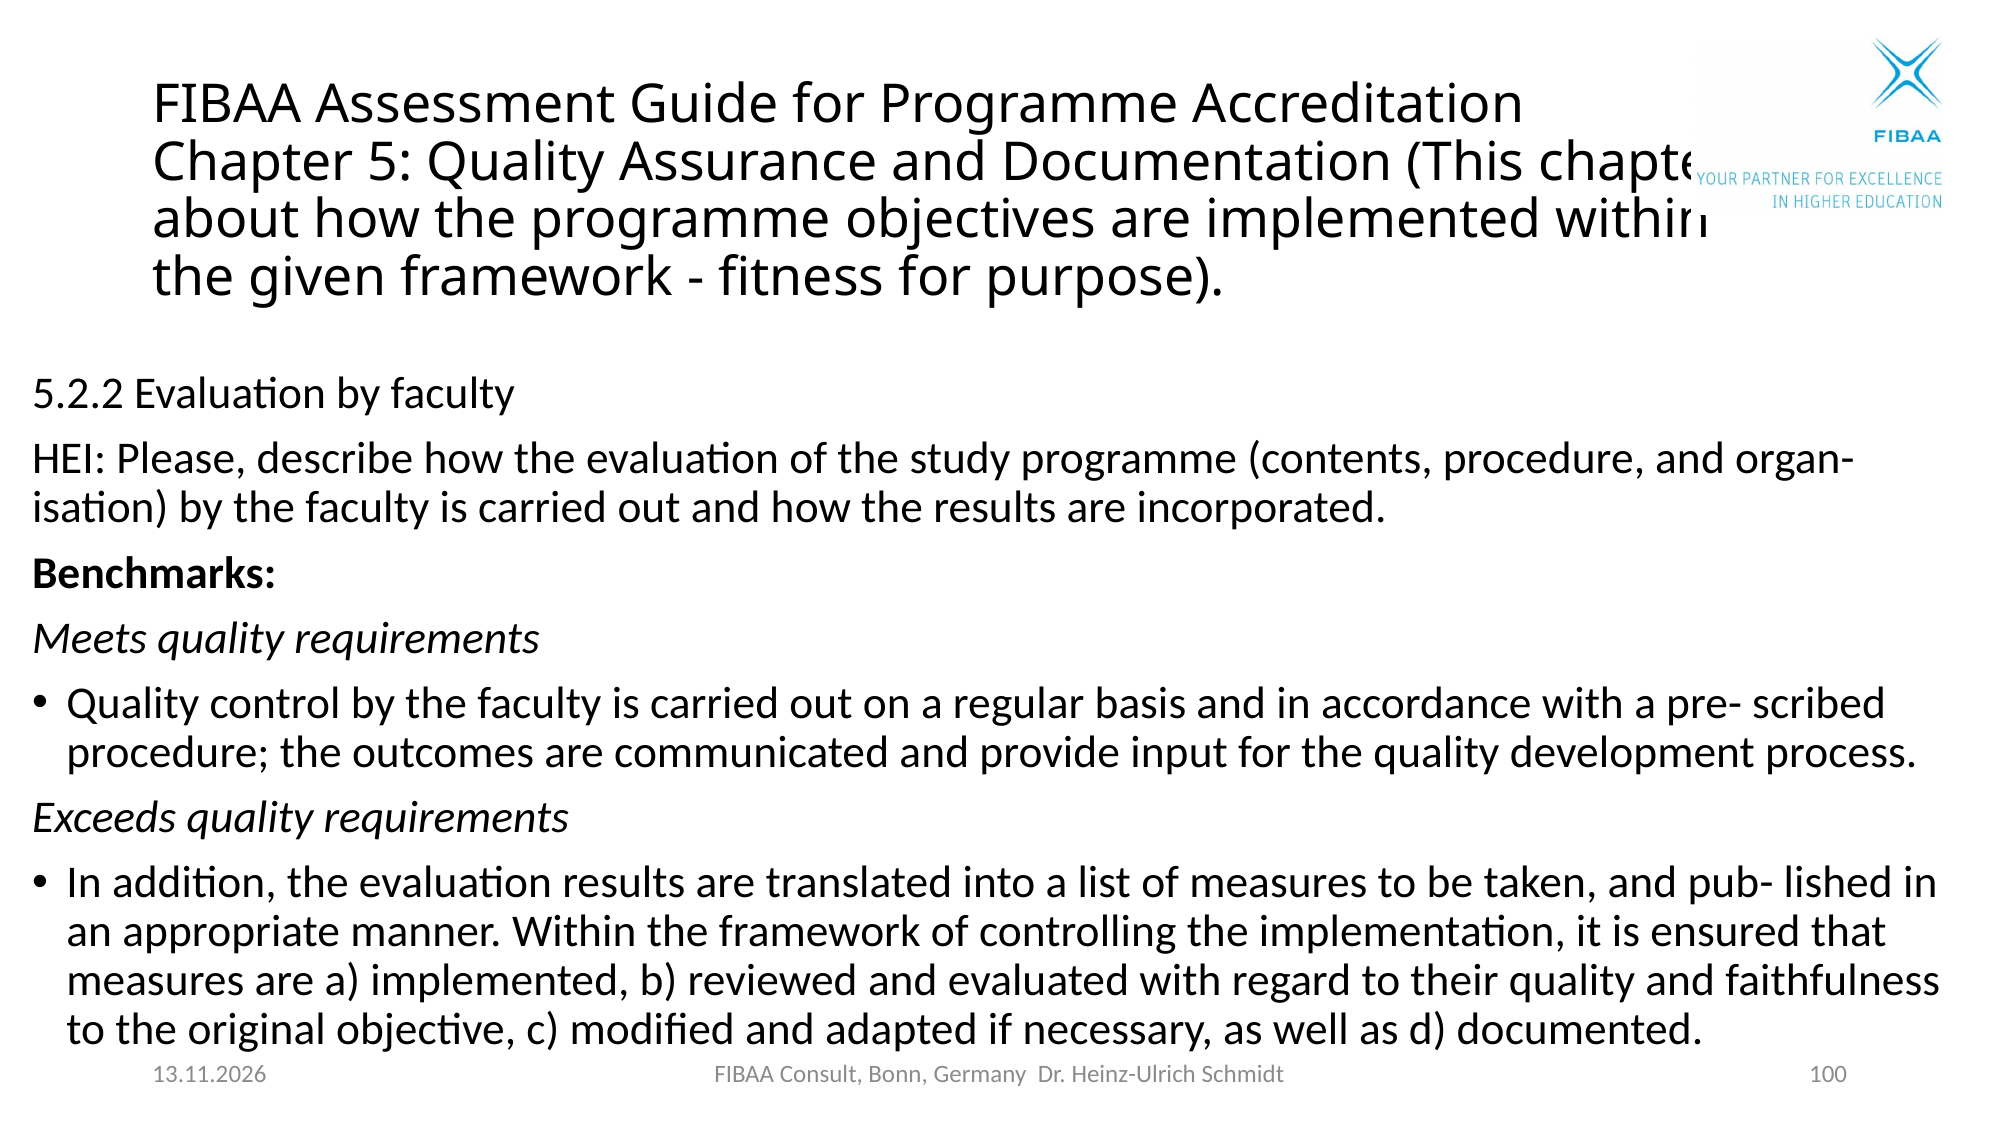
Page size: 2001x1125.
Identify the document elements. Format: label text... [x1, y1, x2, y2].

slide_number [137, 1042, 588, 1103]
list 5.2.2 Evaluation by faculty HEI: Please, describe how the evaluation of the study programme (contents, procedure, and organ- isation) by the faculty is carried out and how the results are incorporated. Benchmarks: Meets quality requirements Quality control by the faculty is carried out on a regular basis and in accordance with a pre- scribed procedure; the outcomes are communicated and provide input for the quality development process. Exceeds quality requirements In addition, the evaluation results are translated into a list of measures to be taken, and pub- lished in an appropriate manner. Within the framework of controlling the implementation, it is ensured that measures are a) implemented, b) reviewed and evaluated with regard to their quality and faithfulness to the original objective, c) modified and adapted if necessary, as well as d) documented. [17, 362, 1980, 1103]
slide_number 100 [1412, 1042, 1863, 1103]
title FIBAA Assessment Guide for Programme Accreditation Chapter 5: Quality Assurance and Documentation (This chapter is about how the programme objectives are implemented within the given framework - fitness for purpose). [137, 21, 1863, 362]
picture [1691, 37, 1942, 215]
footer FIBAA Consult, Bonn, Germany Dr. Heinz-Ulrich Schmidt [662, 1042, 1338, 1103]
